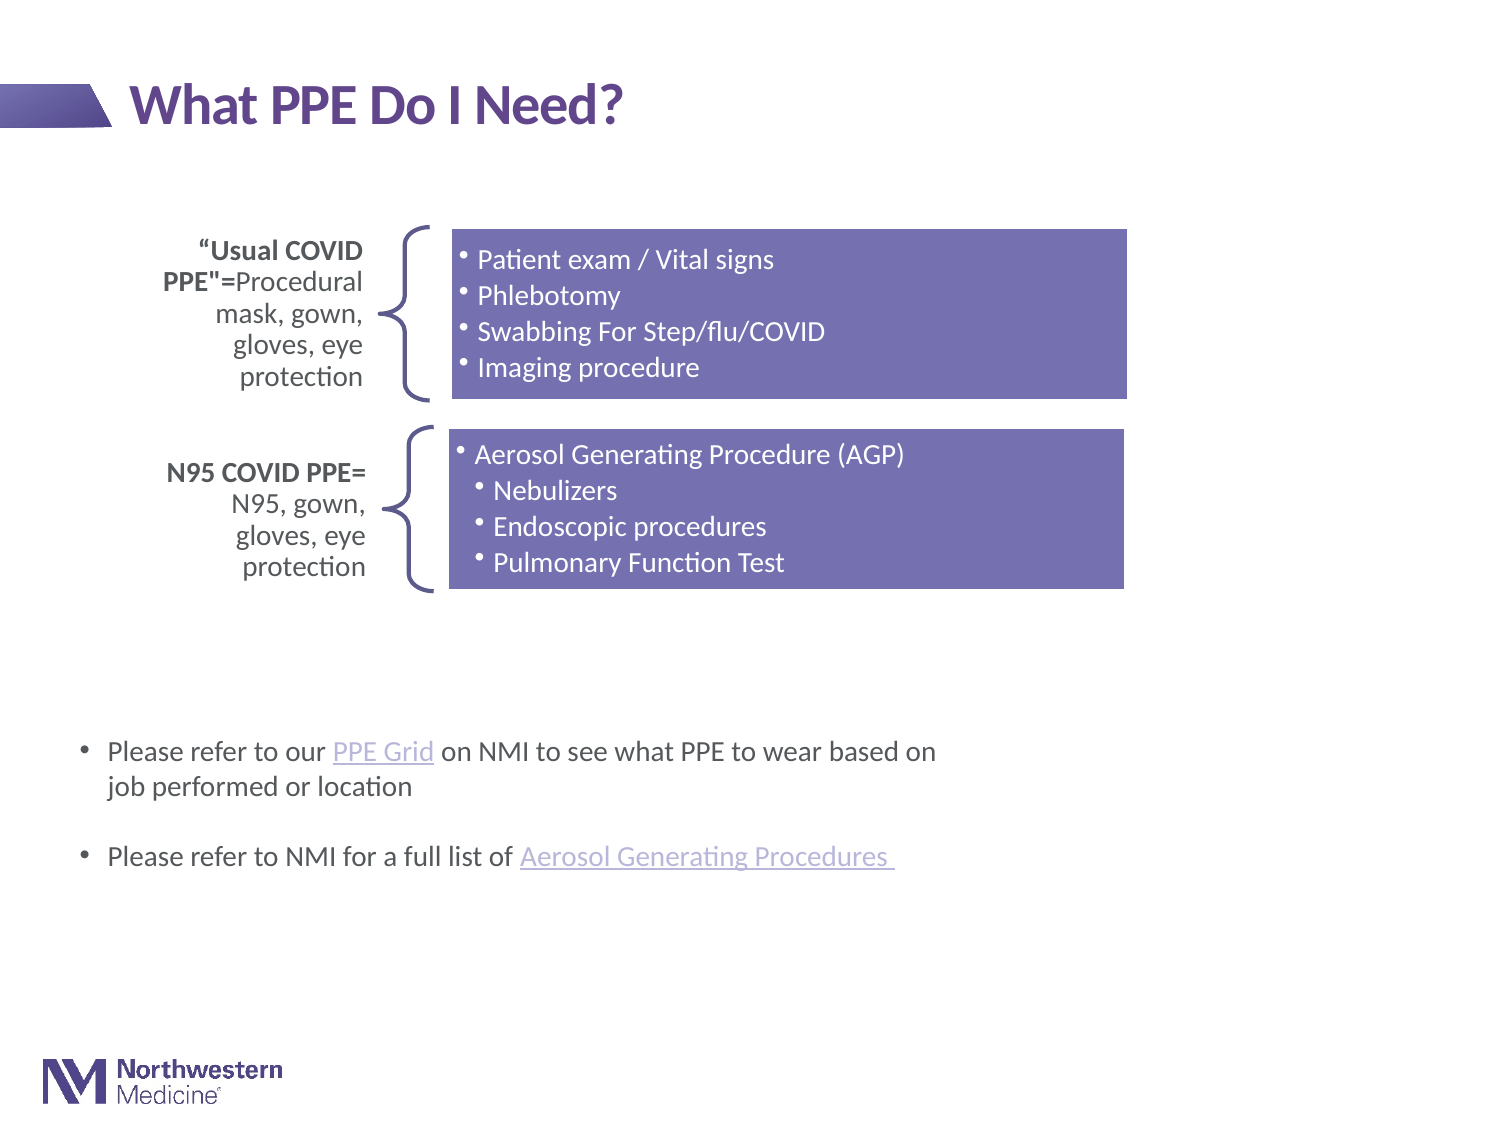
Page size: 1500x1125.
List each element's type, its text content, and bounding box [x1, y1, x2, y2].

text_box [129, 208, 1130, 592]
picture [43, 1059, 282, 1104]
text_box Please refer to our PPE Grid on NMI to see what PPE to wear based on job performed or location Please refer to NMI for a full list of Aerosol Generating Procedures [64, 724, 959, 880]
title What PPE Do I Need? [129, 19, 1308, 145]
